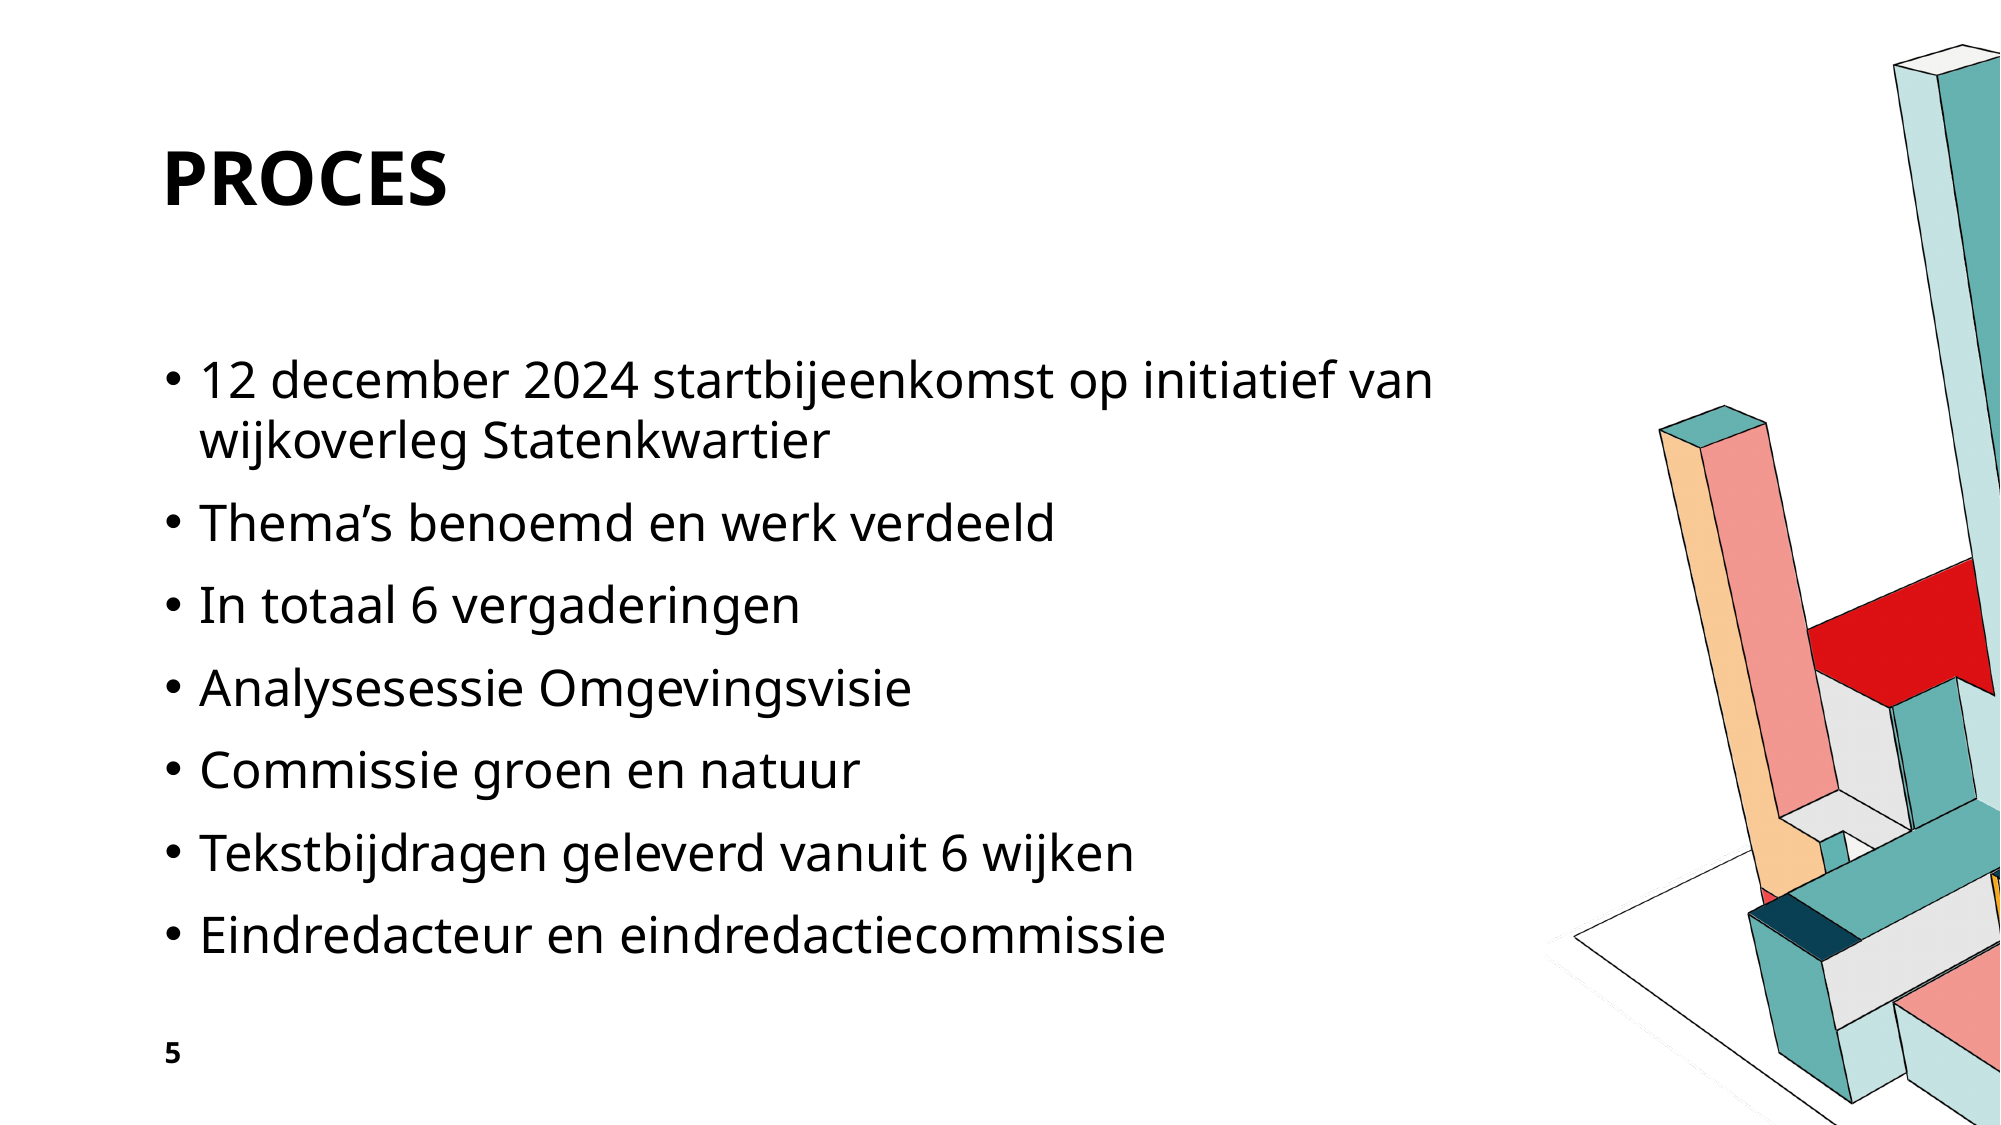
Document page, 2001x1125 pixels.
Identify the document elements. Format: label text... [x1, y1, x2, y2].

slide_number 5 [149, 1024, 588, 1085]
picture [1544, 43, 2000, 1125]
list 12 december 2024 startbijeenkomst op initiatief van wijkoverleg Statenkwartier Thema’s benoemd en werk verdeeld In totaal 6 vergaderingen Analysesessie Omgevingsvisie Commissie groen en natuur Tekstbijdragen geleverd vanuit 6 wijken Eindredacteur en eindredactiecommissie [149, 339, 1653, 977]
title Proces [146, 11, 1508, 230]
